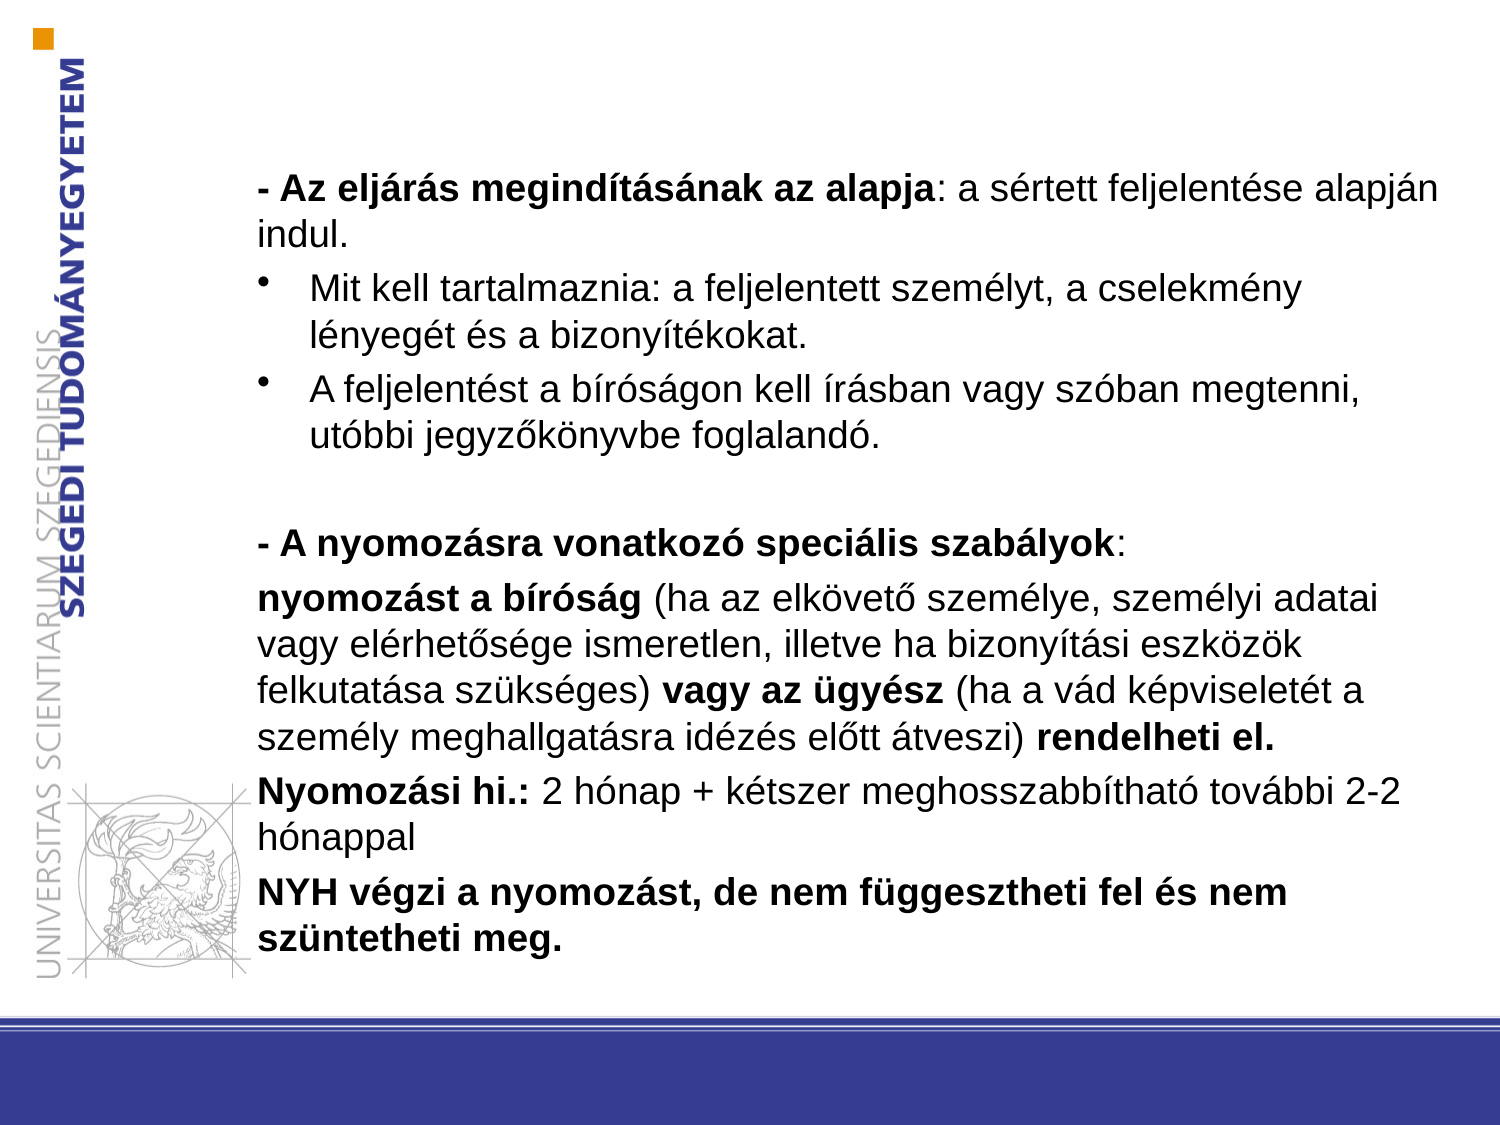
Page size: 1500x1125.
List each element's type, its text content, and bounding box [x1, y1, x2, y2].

picture [0, 0, 1500, 1125]
list - Az eljárás megindításának az alapja: a sértett feljelentése alapján indul. Mit kell tartalmaznia: a feljelentett személyt, a cselekmény lényegét és a bizonyítékokat. A feljelentést a bíróságon kell írásban vagy szóban megtenni, utóbbi jegyzőkönyvbe foglalandó. - A nyomozásra vonatkozó speciális szabályok: nyomozást a bíróság (ha az elkövető személye, személyi adatai vagy elérhetősége ismeretlen, illetve ha bizonyítási eszközök felkutatása szükséges) vagy az ügyész (ha a vád képviseletét a személy meghallgatásra idézés előtt átveszi) rendelheti el. Nyomozási hi.: 2 hónap + kétszer meghosszabbítható további 2-2 hónappal NYH végzi a nyomozást, de nem függesztheti fel és nem szüntetheti meg. [242, 154, 1475, 971]
